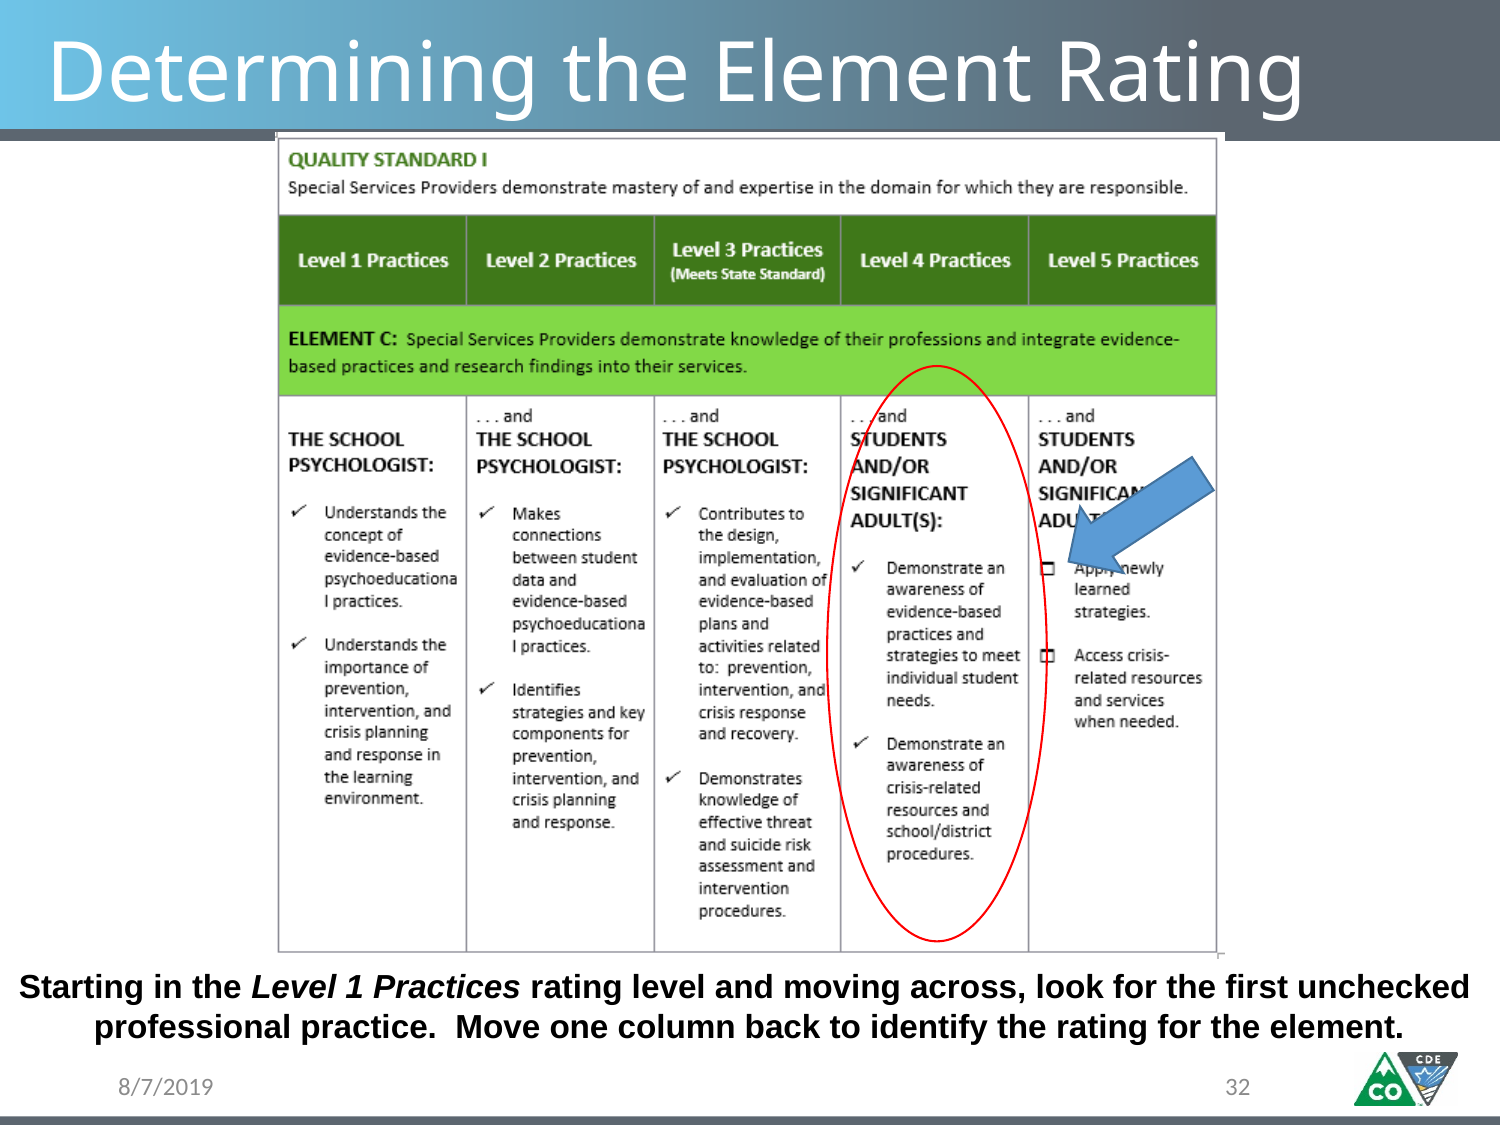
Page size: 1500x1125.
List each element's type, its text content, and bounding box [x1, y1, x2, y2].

text_box Starting in the Level 1 Practices rating level and moving across, look for the first unchecked professional practice. Move one column back to identify the rating for the element. [3, 918, 1497, 1053]
picture [275, 132, 1225, 959]
picture [1354, 1053, 1458, 1106]
title Determining the Element Rating [31, 31, 1326, 117]
